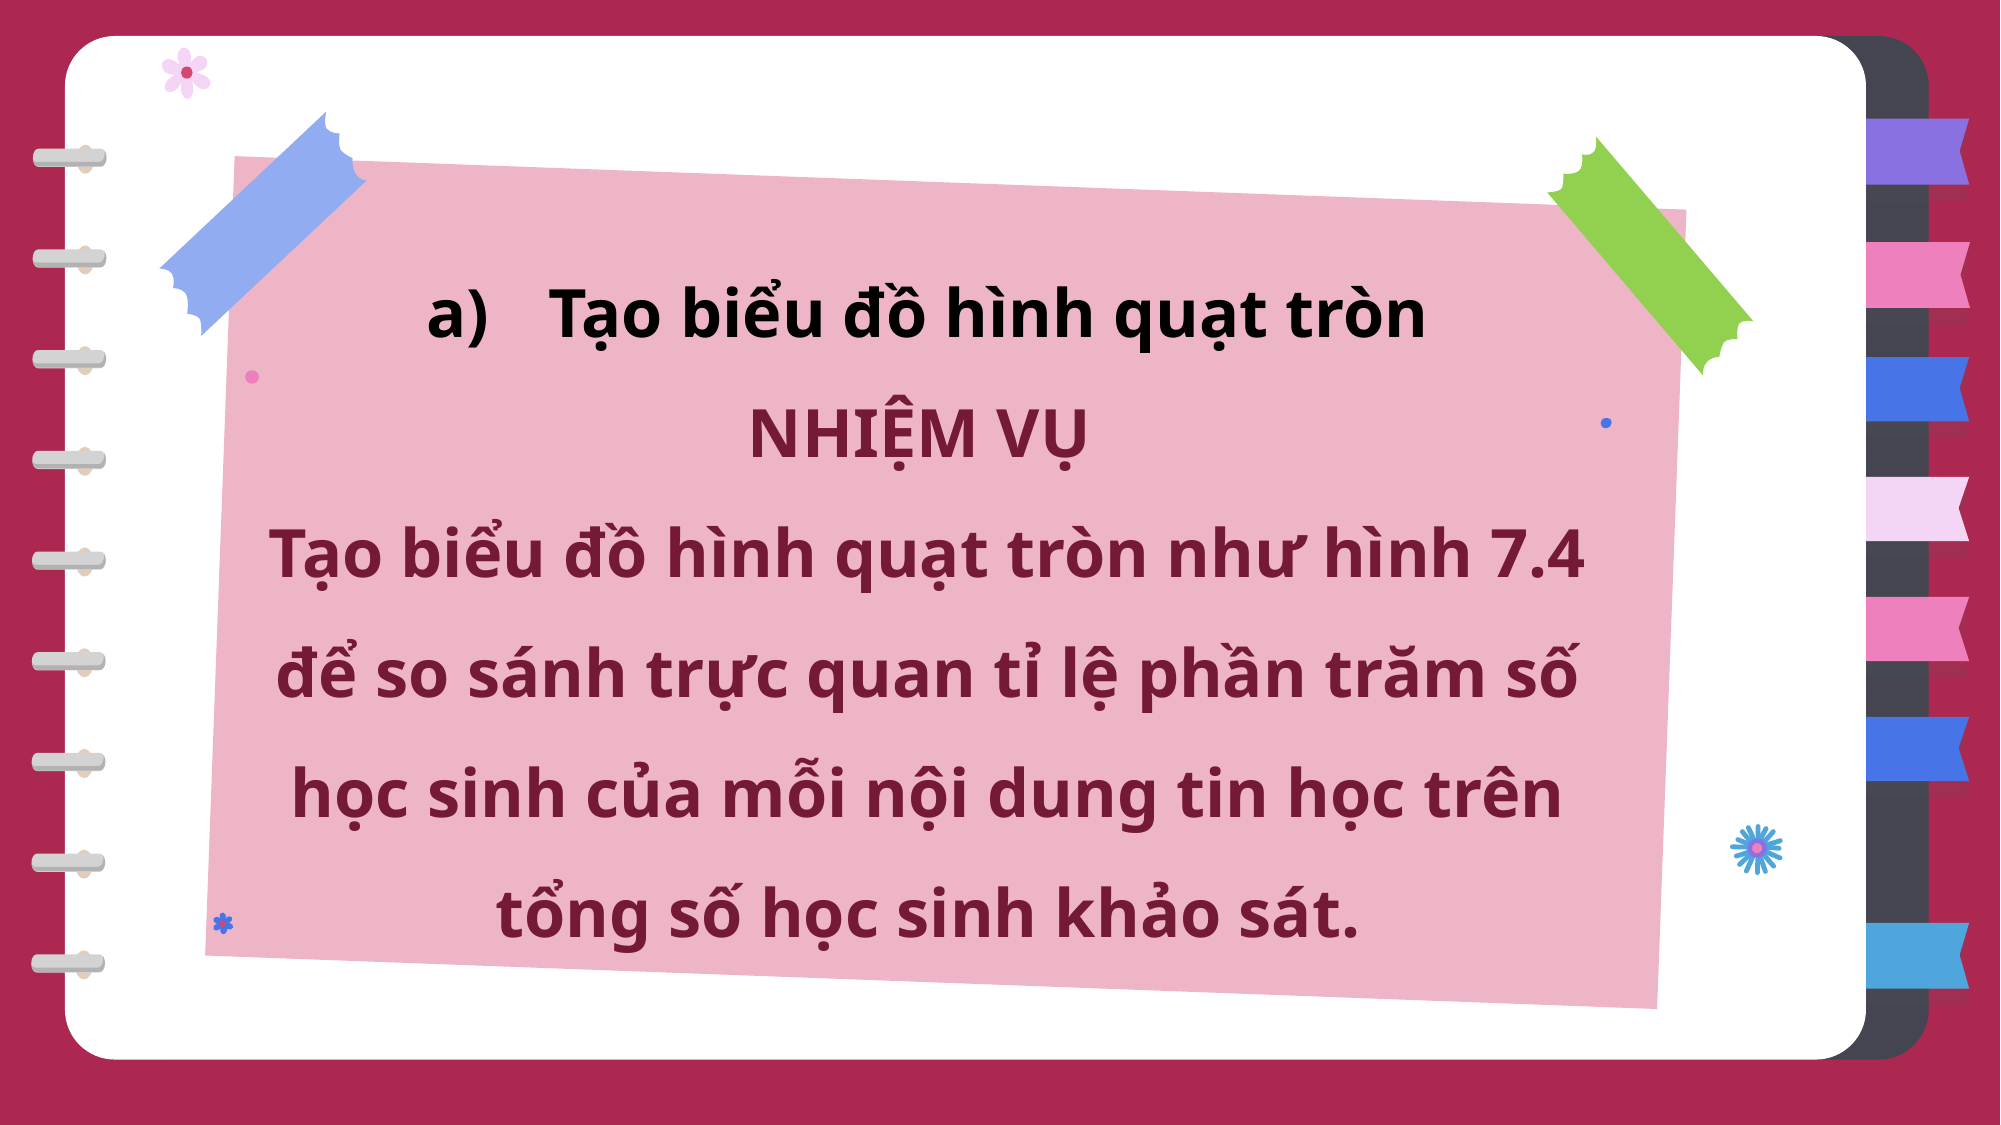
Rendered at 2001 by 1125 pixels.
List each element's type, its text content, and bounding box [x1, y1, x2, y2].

text_box [205, 299, 242, 957]
text_box [1547, 136, 1754, 376]
text_box [245, 370, 259, 384]
text_box [1658, 208, 1687, 240]
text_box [152, 39, 226, 105]
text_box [1732, 826, 1781, 873]
text_box [233, 156, 276, 198]
text_box [323, 160, 1572, 223]
text_box [1600, 417, 1612, 429]
text_box [159, 111, 367, 336]
text_box Tạo biểu đồ hình quạt tròn NHIỆM VỤ Tạo biểu đồ hình quạt tròn như hình 7.4 để so sánh trực quan tỉ lệ phần trăm số học sinh của mỗi nội dung tin học trên tổng số học sinh khảo sát. [242, 223, 1614, 1079]
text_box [209, 908, 237, 937]
text_box [1614, 273, 1682, 1010]
